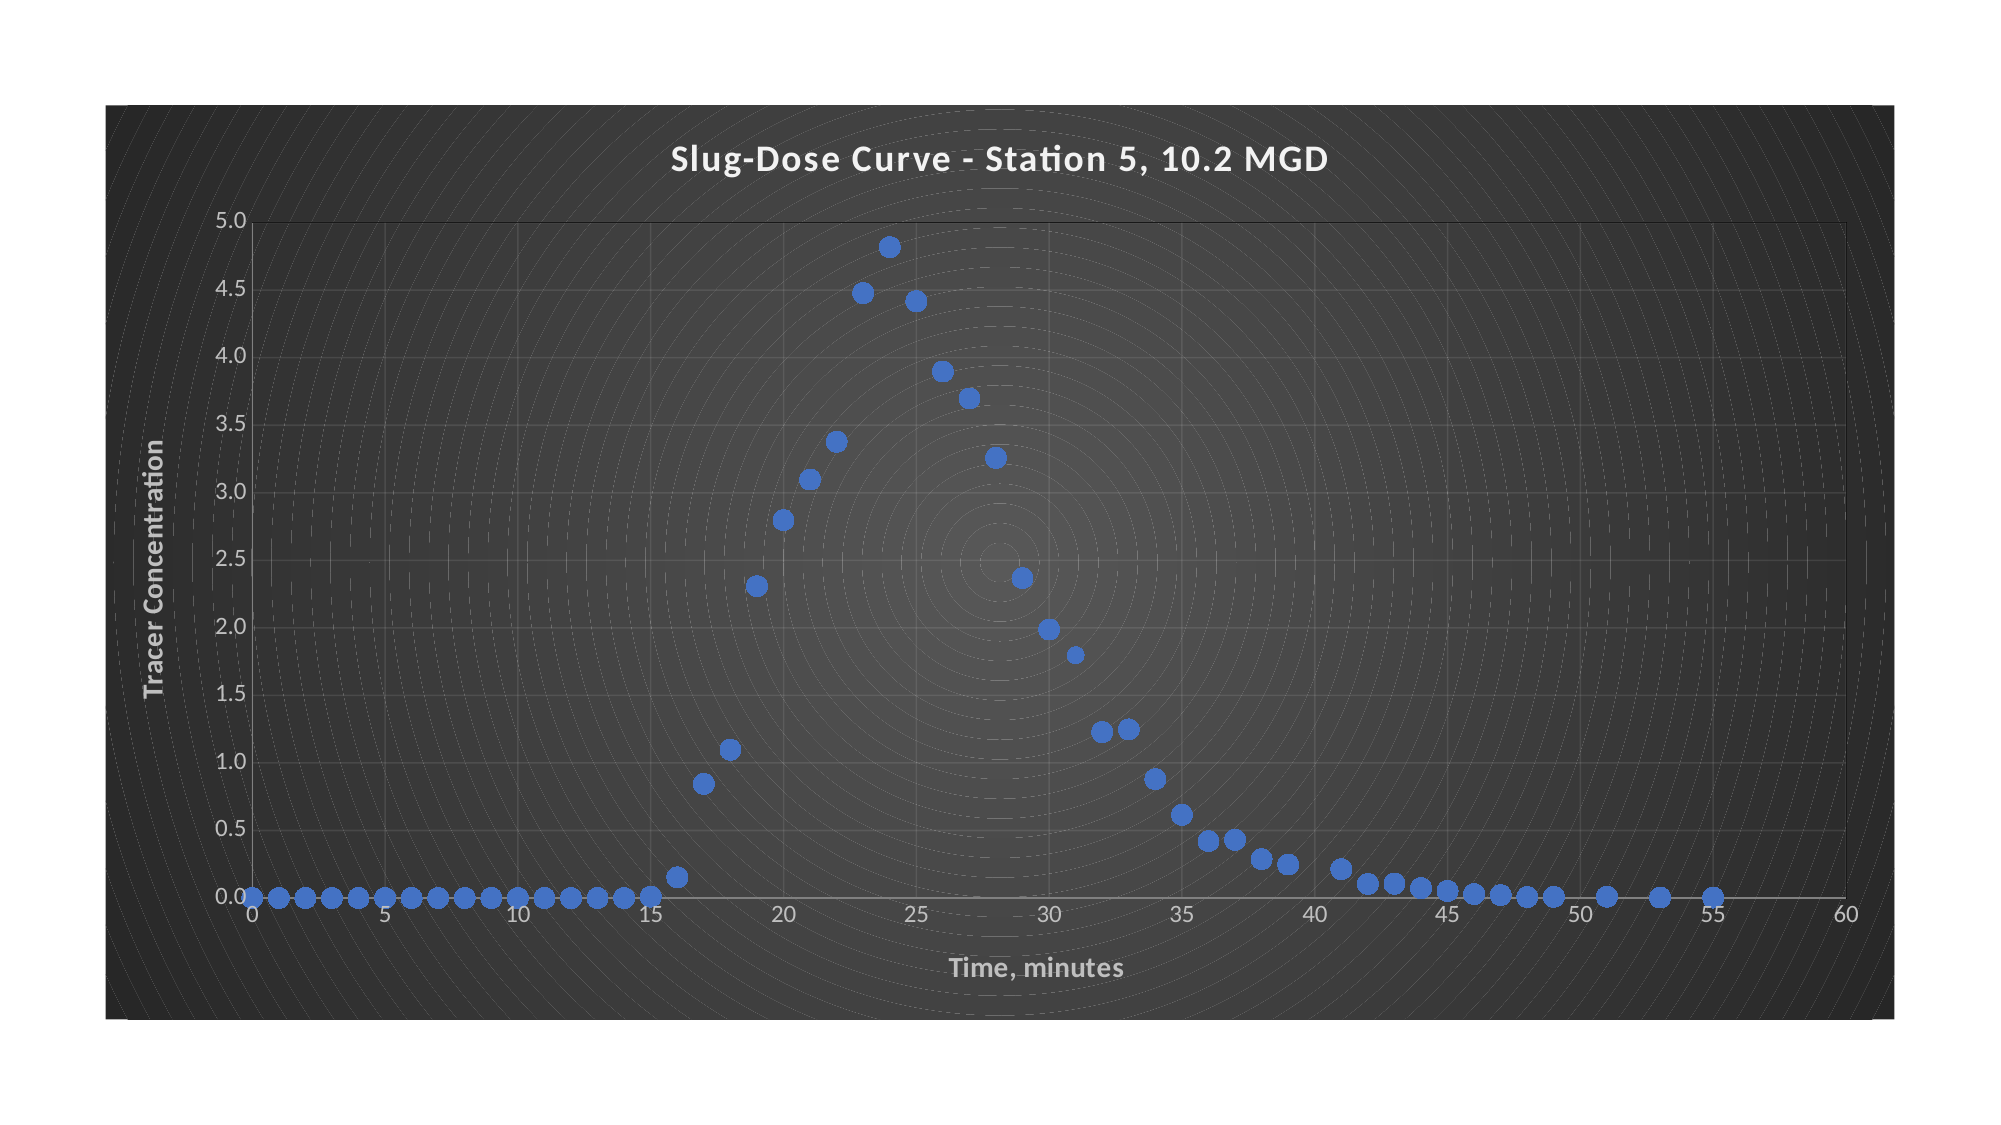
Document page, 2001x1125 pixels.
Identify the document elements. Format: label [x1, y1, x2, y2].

chart [105, 105, 1895, 1020]
